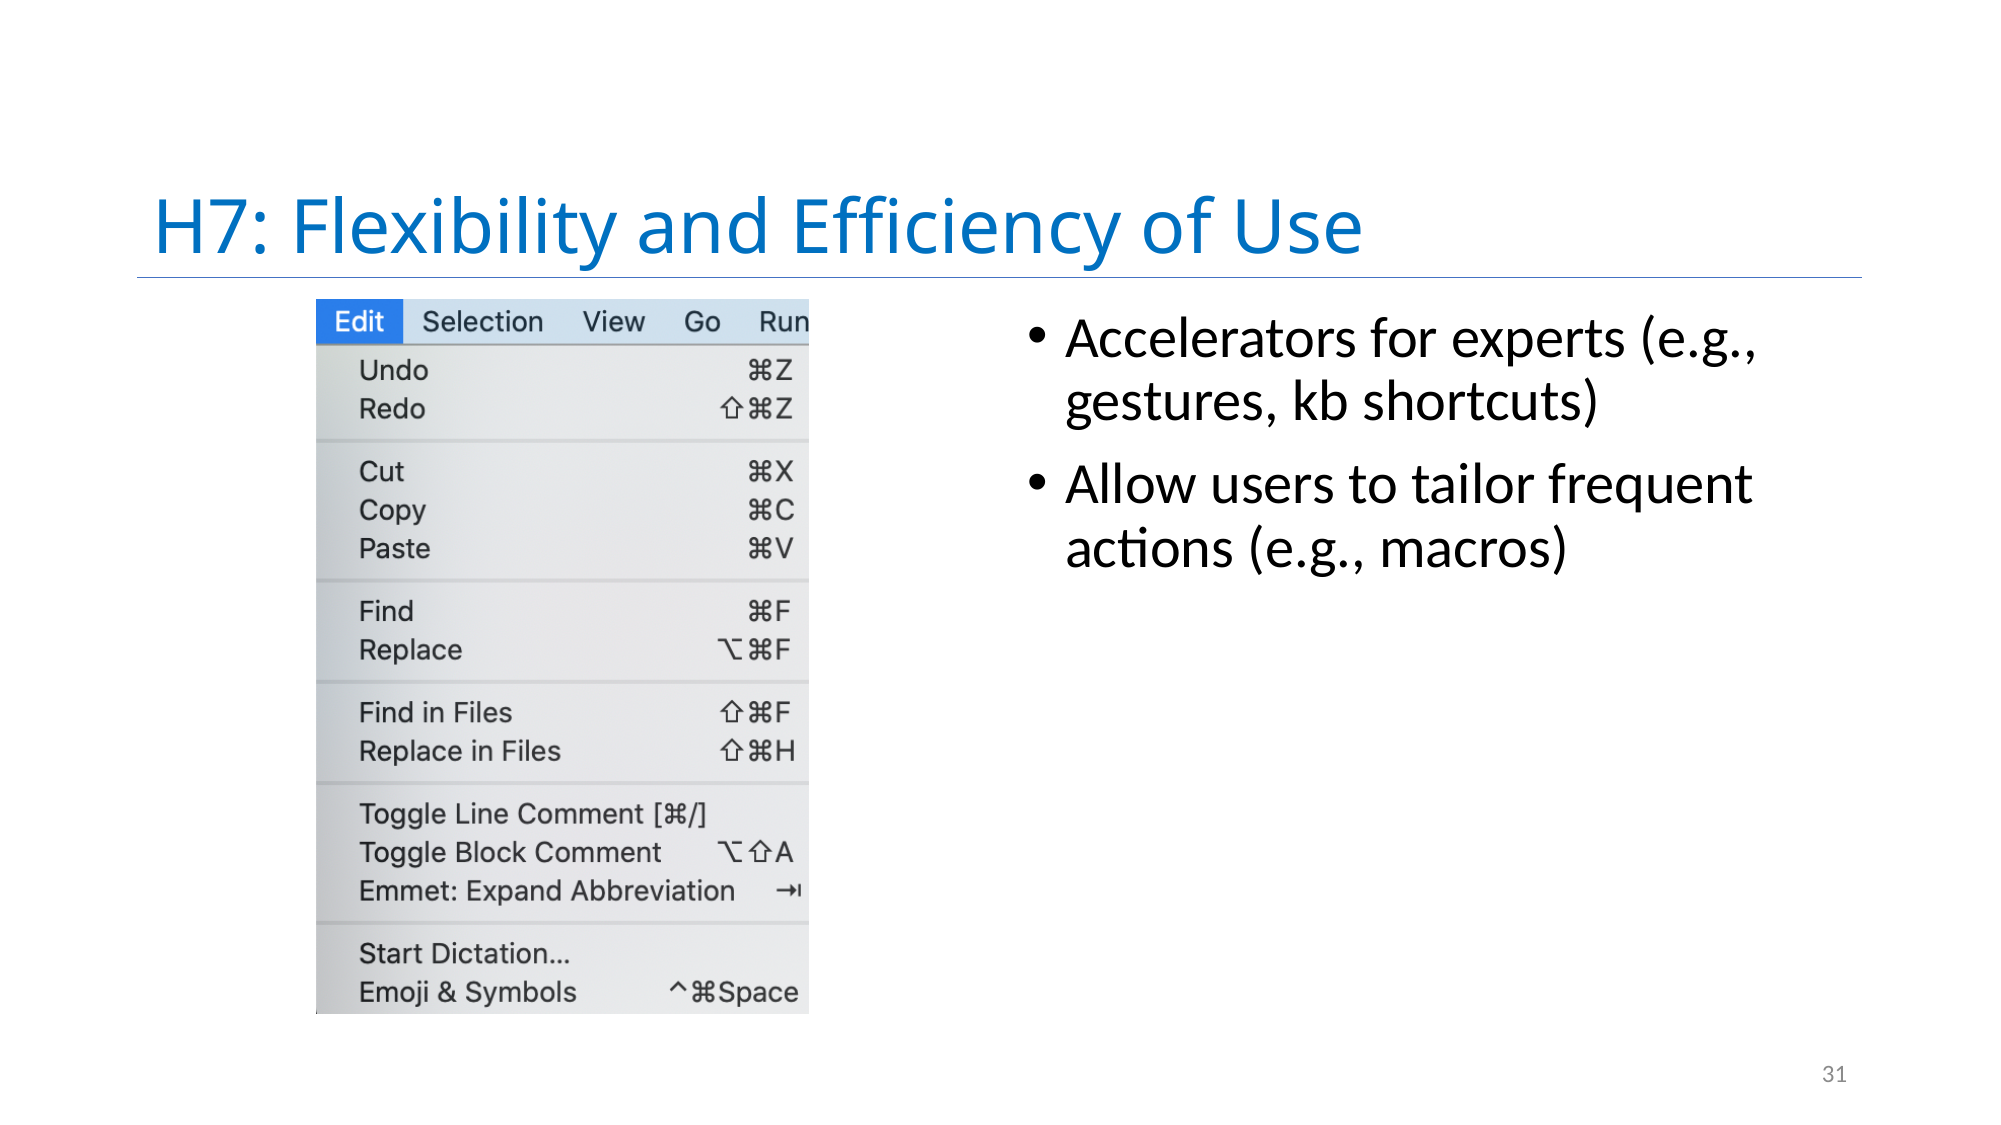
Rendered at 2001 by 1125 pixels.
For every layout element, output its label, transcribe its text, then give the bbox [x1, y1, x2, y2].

title H7: Flexibility and Efficiency of Use [137, 59, 1863, 278]
slide_number 31 [1412, 1042, 1863, 1103]
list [316, 299, 809, 1014]
list Accelerators for experts (e.g., gestures, kb shortcuts) Allow users to tailor frequent actions (e.g., macros) [1012, 299, 1863, 1014]
